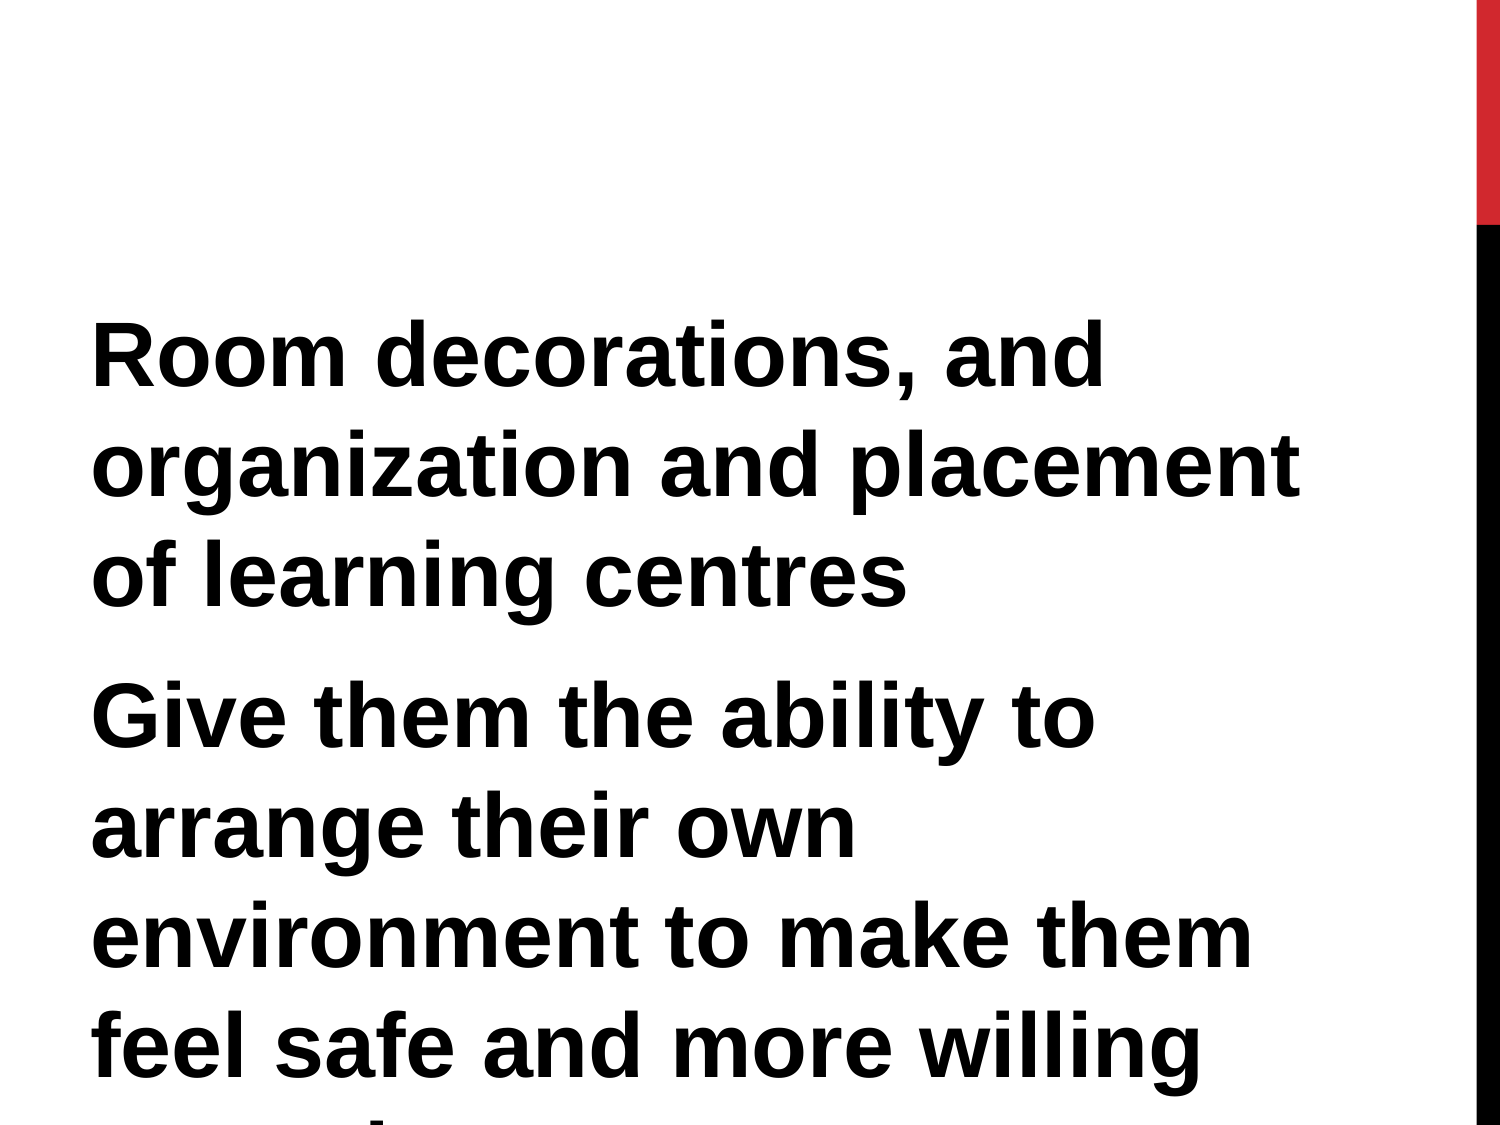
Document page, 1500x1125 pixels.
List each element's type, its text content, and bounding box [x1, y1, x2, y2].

list Room decorations, and organization and placement of learning centres Give them the ability to arrange their own environment to make them feel safe and more willing to work. [75, 287, 1325, 1005]
